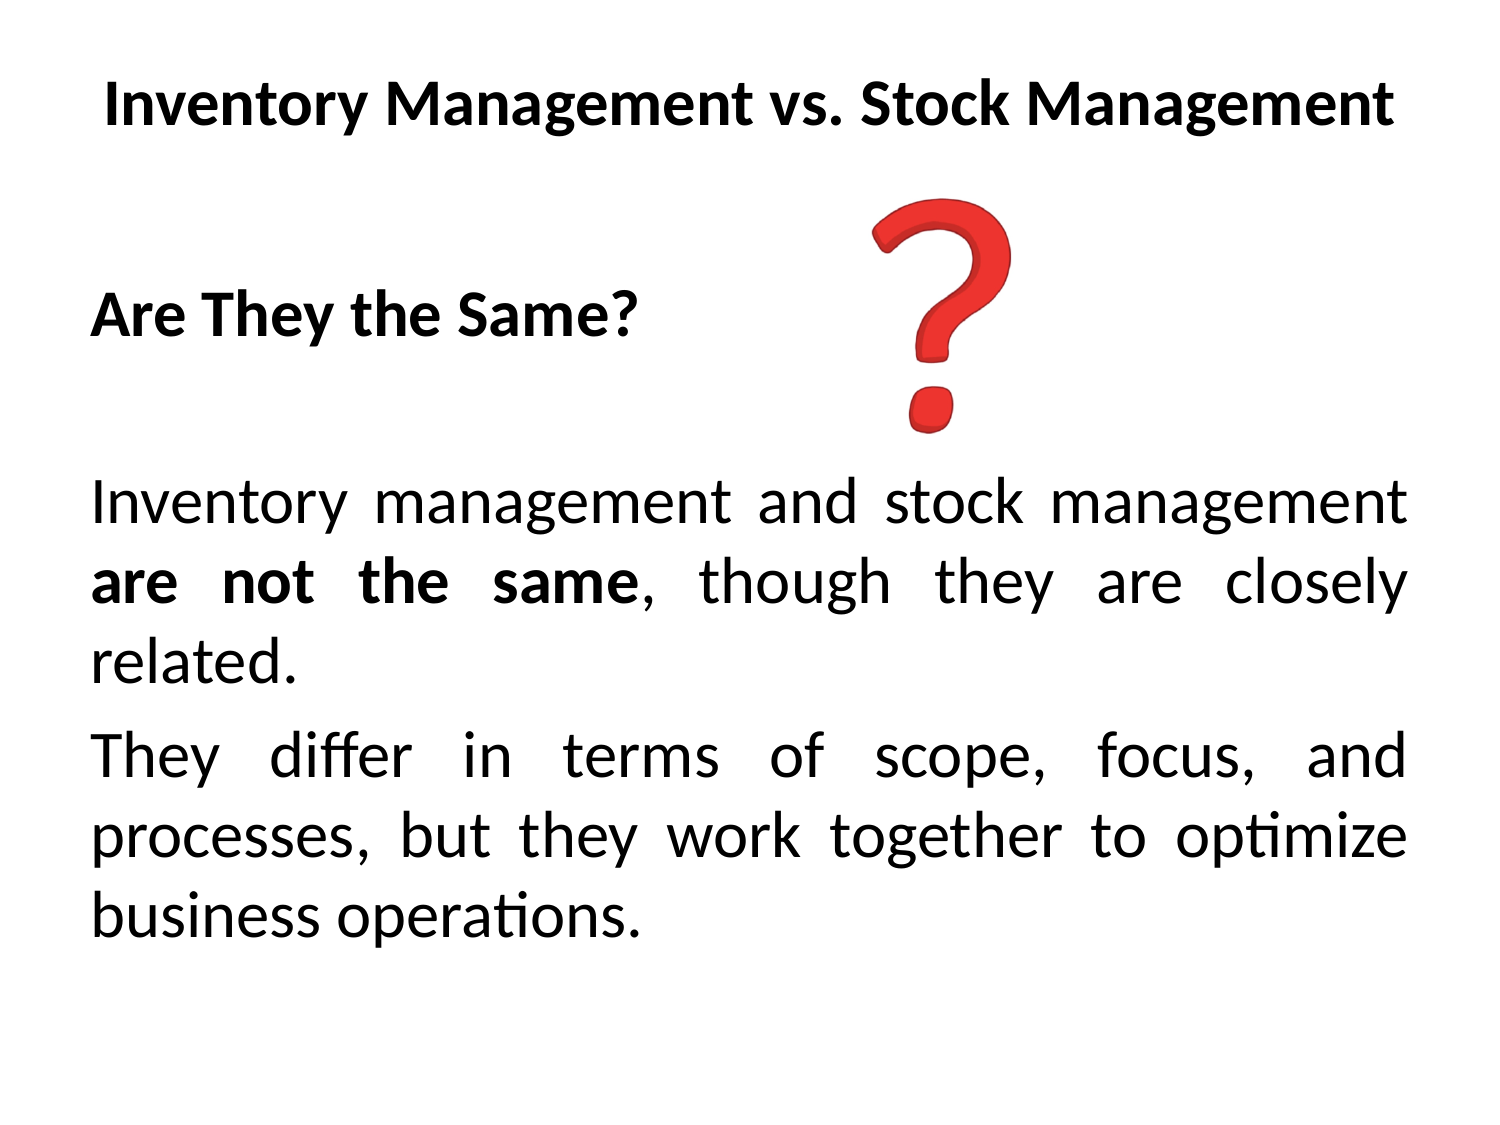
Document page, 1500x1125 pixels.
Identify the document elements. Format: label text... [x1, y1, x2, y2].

title Inventory Management vs. Stock Management [75, 45, 1425, 233]
picture [849, 184, 1033, 445]
list Are They the Same? Inventory management and stock management are not the same, though they are closely related. They differ in terms of scope, focus, and processes, but they work together to optimize business operations. [75, 262, 1425, 1005]
